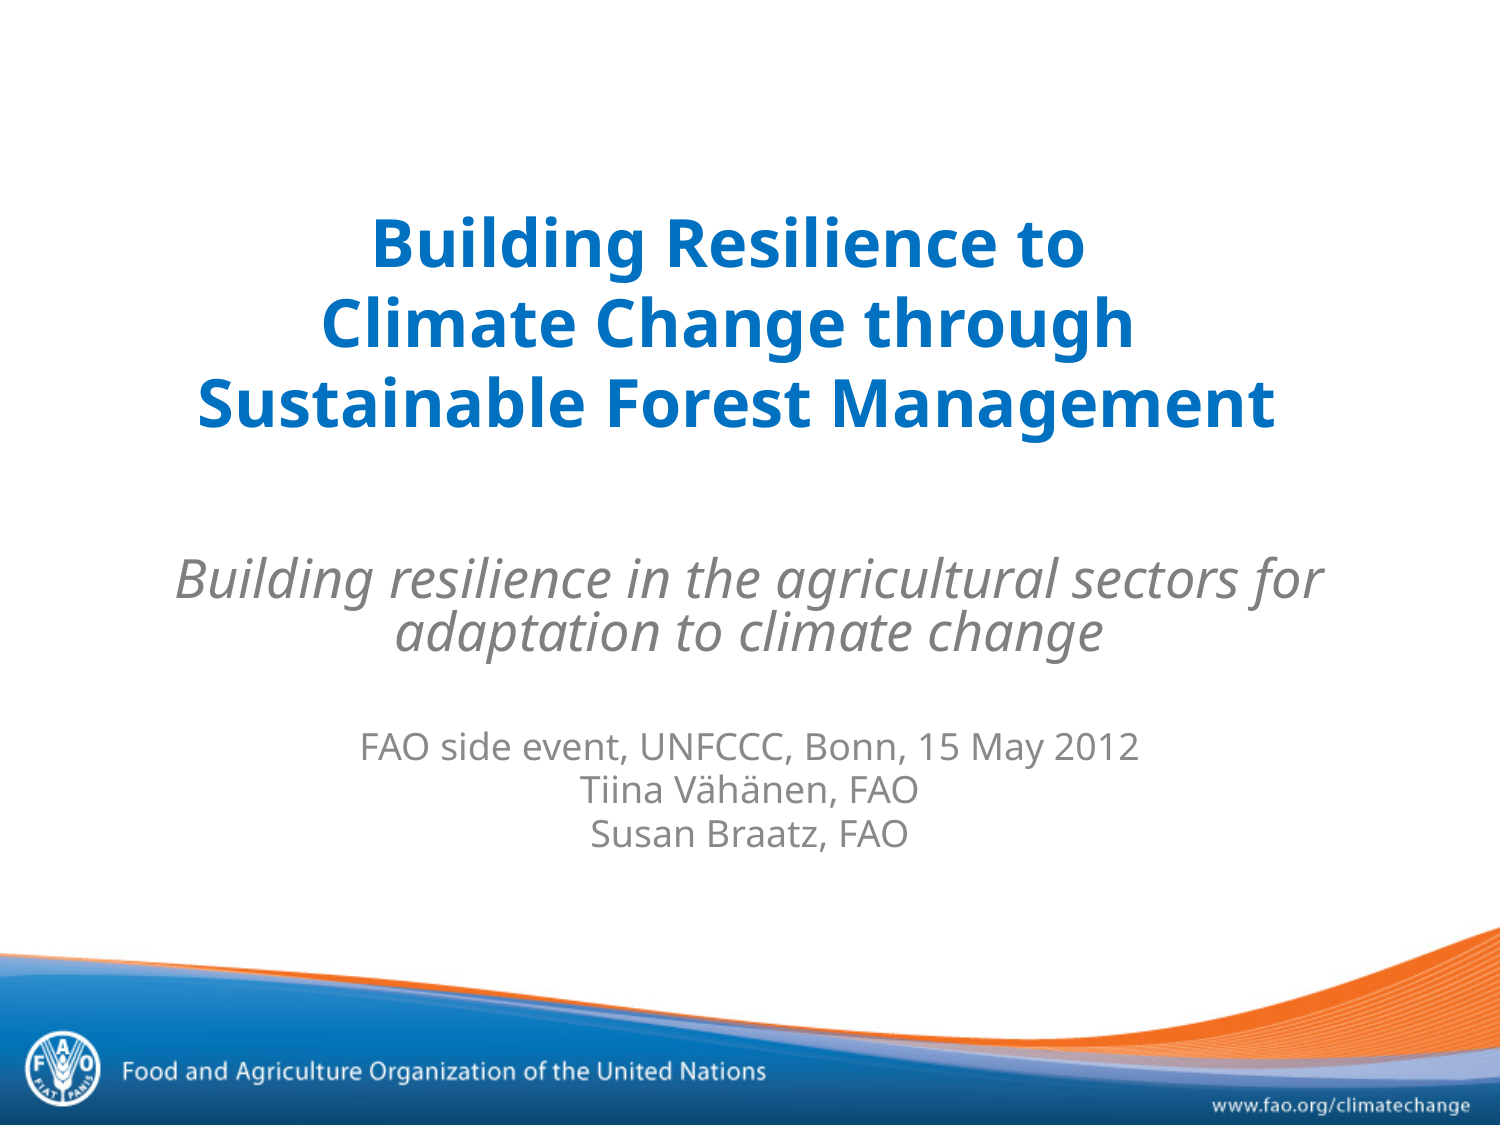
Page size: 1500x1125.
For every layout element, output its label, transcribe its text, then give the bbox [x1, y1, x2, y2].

picture [0, 926, 1500, 1125]
subtitle Building resilience in the agricultural sectors for adaptation to climate change FAO side event, UNFCCC, Bonn, 15 May 2012 Tiina Vähänen, FAO Susan Braatz, FAO [99, 549, 1401, 838]
title Building Resilience to Climate Change through Sustainable Forest Management [99, 199, 1376, 442]
